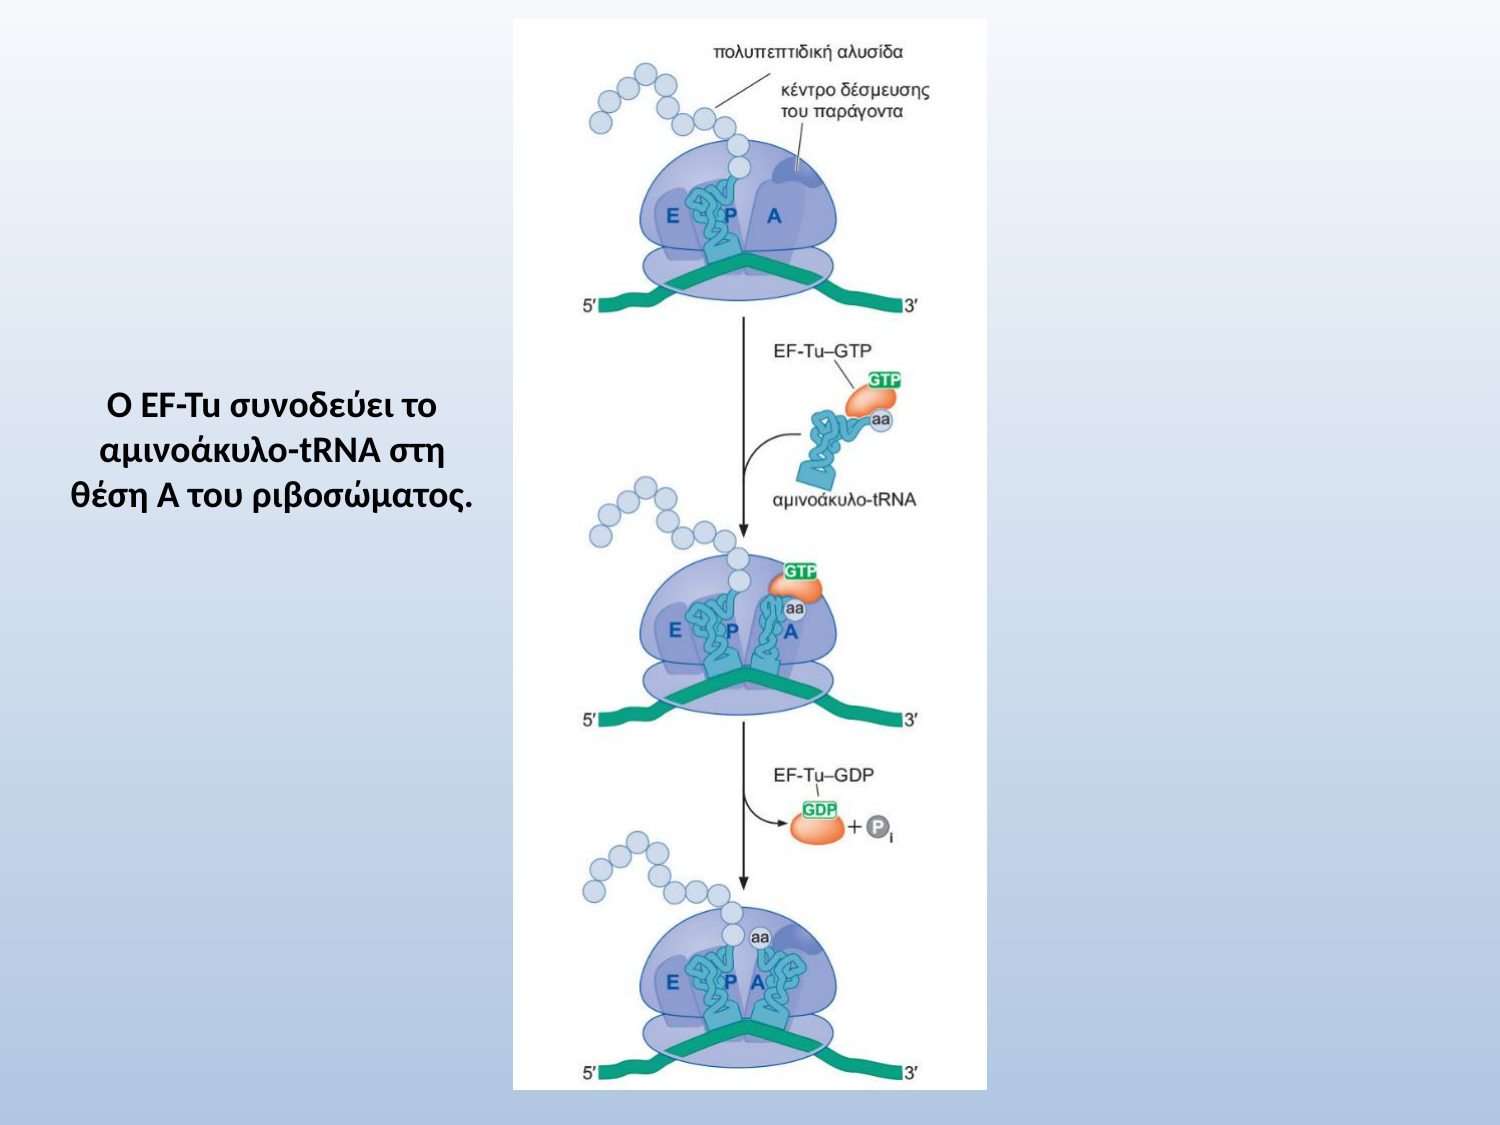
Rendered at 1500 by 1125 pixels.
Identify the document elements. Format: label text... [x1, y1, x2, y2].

text_box Ο EF-Tu συνοδεύει το αμινοάκυλο-tRNA στη θέση A του ριβοσώματος. [53, 373, 492, 523]
picture [513, 18, 987, 1091]
